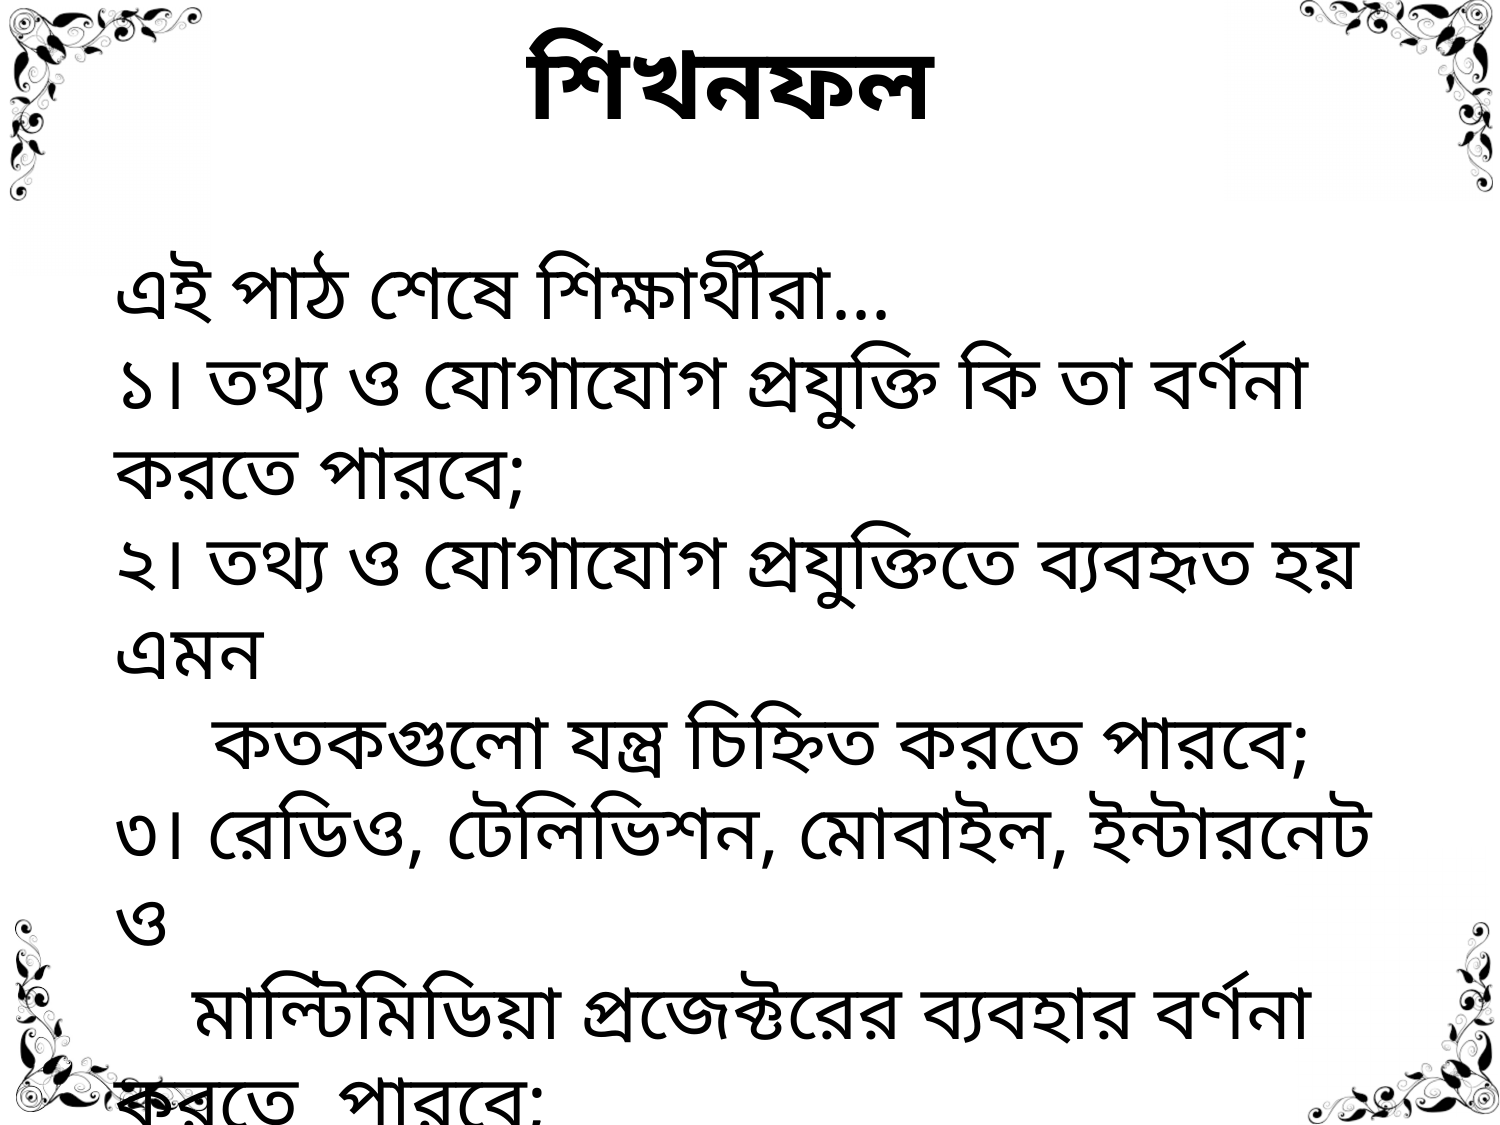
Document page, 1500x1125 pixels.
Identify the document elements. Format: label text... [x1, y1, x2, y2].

picture [1450, 847, 1499, 1116]
text_box এই পাঠ শেষে শিক্ষার্থীরা... ১। তথ্য ও যোগাযোগ প্রযুক্তি কি তা বর্ণনা করতে পারবে; ২। তথ্য ও যোগাযোগ প্রযুক্তিতে ব্যবহৃত হয় এমন কতকগুলো যন্ত্র চিহ্নিত করতে পারবে; ৩। রেডিও, টেলিভিশন, মোবাইল, ইন্টারনেট ও মাল্টিমিডিয়া প্রজেক্টরের ব্যবহার বর্ণনা করতে পারবে; ৪। তথ্য ও যোগাযোগ প্রযুক্তি উৎপত্তির পর্যায়গুলো বিশ্লেষণ করতে পারবে। [99, 237, 1450, 1125]
picture [10, 8, 211, 276]
text_box শিখনফল [512, 12, 975, 148]
picture [15, 910, 99, 1112]
picture [1225, 0, 1493, 201]
